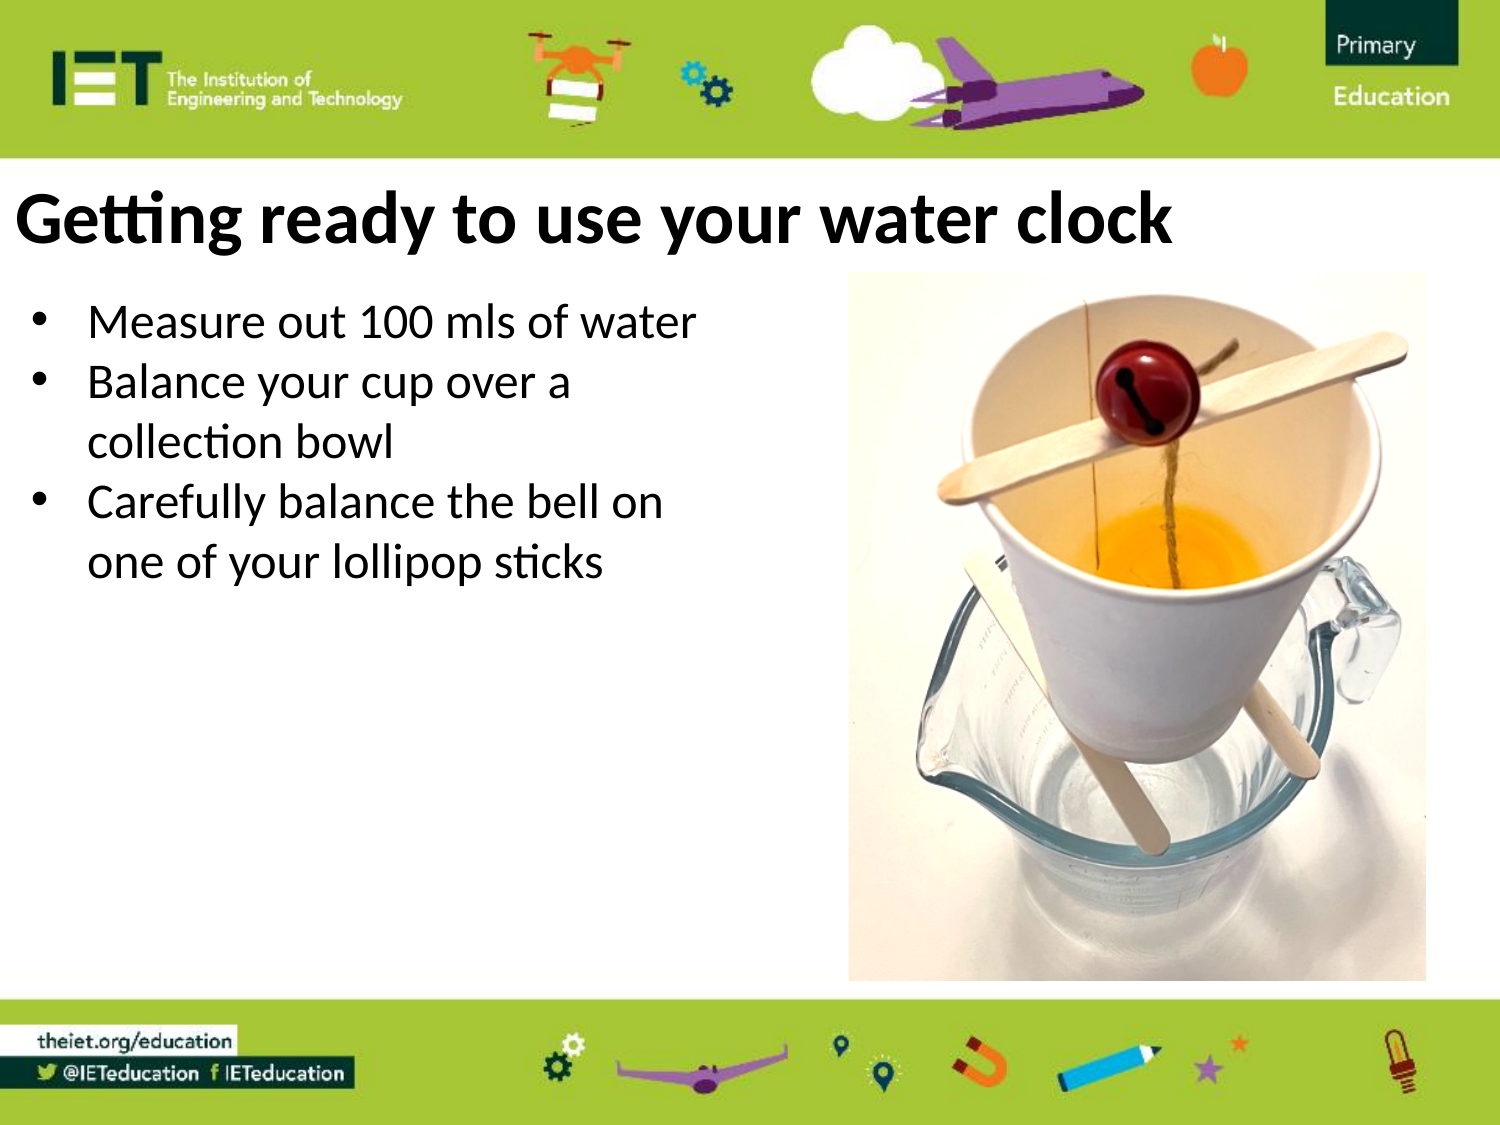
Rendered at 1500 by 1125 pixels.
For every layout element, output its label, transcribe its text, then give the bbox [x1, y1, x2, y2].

picture [0, 0, 1500, 1125]
text_box Measure out 100 mls of water Balance your cup over a collection bowl Carefully balance the bell on one of your lollipop sticks [16, 280, 727, 596]
text_box Getting ready to use your water clock [0, 171, 1484, 307]
